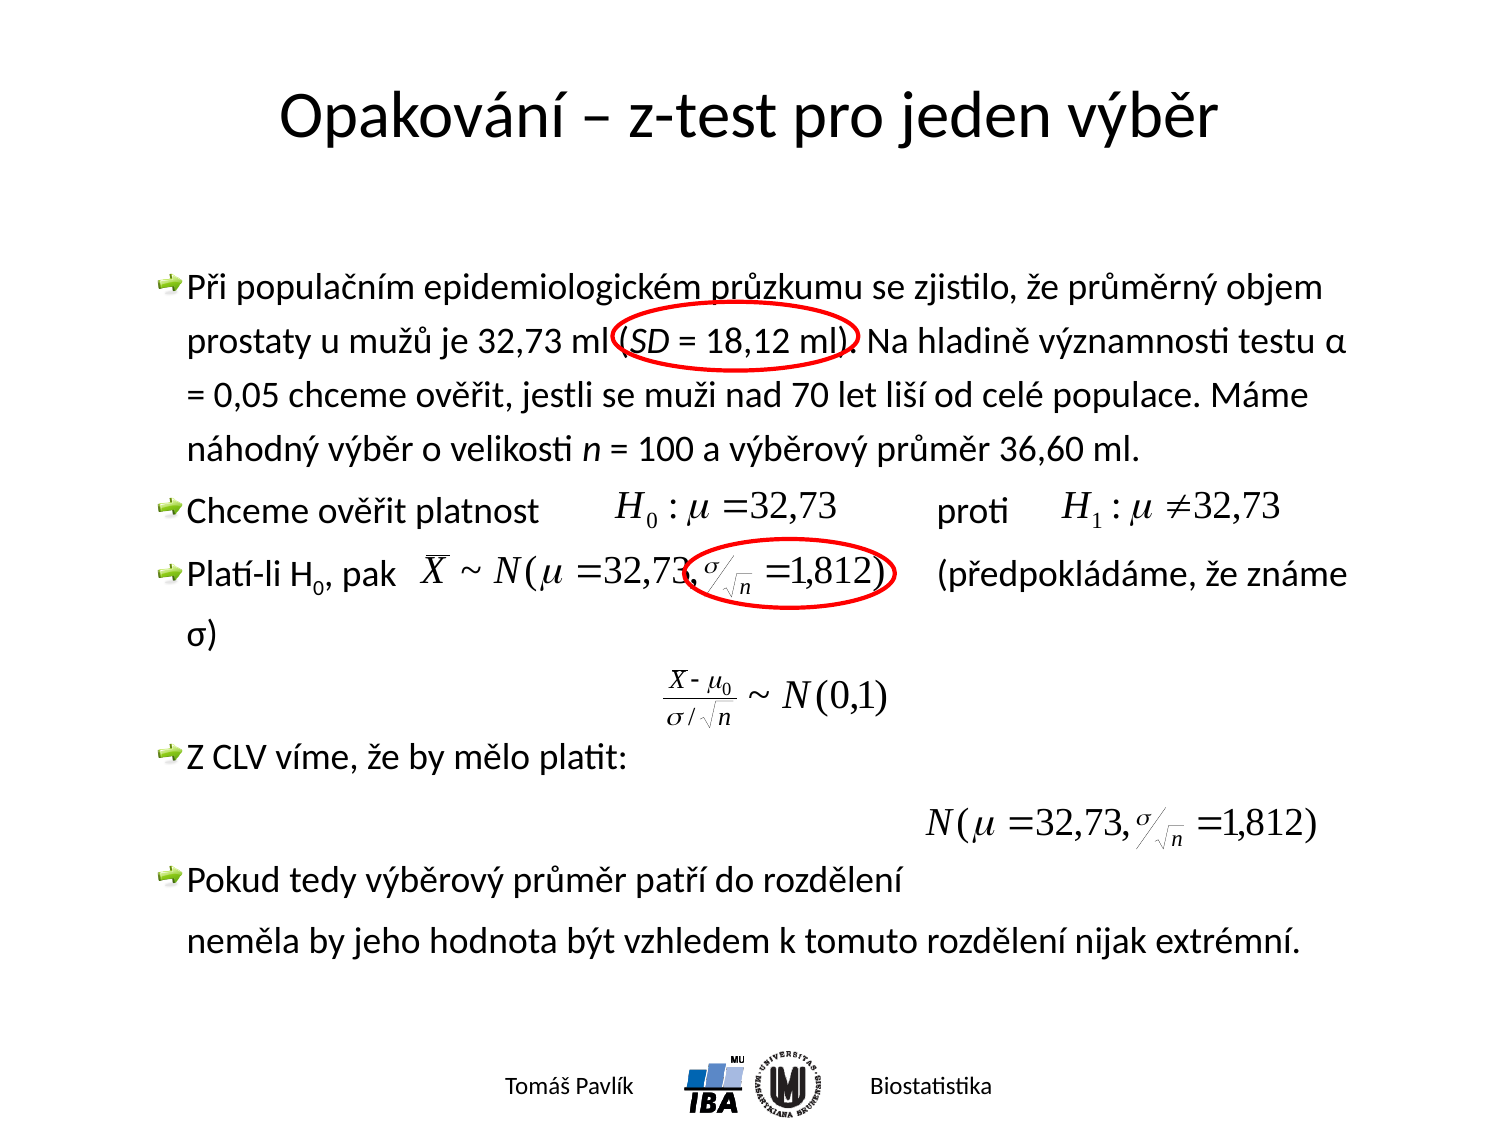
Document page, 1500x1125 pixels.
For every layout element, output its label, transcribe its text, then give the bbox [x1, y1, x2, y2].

picture [156, 271, 184, 299]
picture [156, 495, 184, 522]
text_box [607, 478, 844, 539]
title Opakování – z-test pro jeden výběr [75, 45, 1425, 176]
text_box [610, 299, 861, 373]
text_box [655, 659, 895, 739]
picture [156, 561, 184, 588]
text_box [917, 798, 1325, 859]
picture [156, 863, 184, 891]
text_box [411, 546, 891, 607]
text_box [1054, 478, 1288, 536]
table_cell 83,9 [717, 541, 844, 546]
picture [156, 741, 184, 768]
table_cell [604, 481, 725, 546]
picture [755, 1051, 821, 1118]
picture [684, 1056, 744, 1113]
text_box Při populačním epidemiologickém průzkumu se zjistilo, že průměrný objem prostaty u mužů je 32,73 ml (SD = 18,12 ml). Na hladině významnosti testu α = 0,05 chceme ověřit, jestli se muži nad 70 let liší od celé populace. Máme náhodný výběr o velikosti n = 100 a výběrový průměr 36,60 ml. Chceme ověřit platnost proti Platí-li H0, pak (předpokládáme, že známe σ) Z CLV víme, že by mělo platit: Pokud tedy výběrový průměr patří do rozdělení neměla by jeho hodnota být vzhledem k tomuto rozdělení nijak extrémní. [141, 246, 1383, 985]
